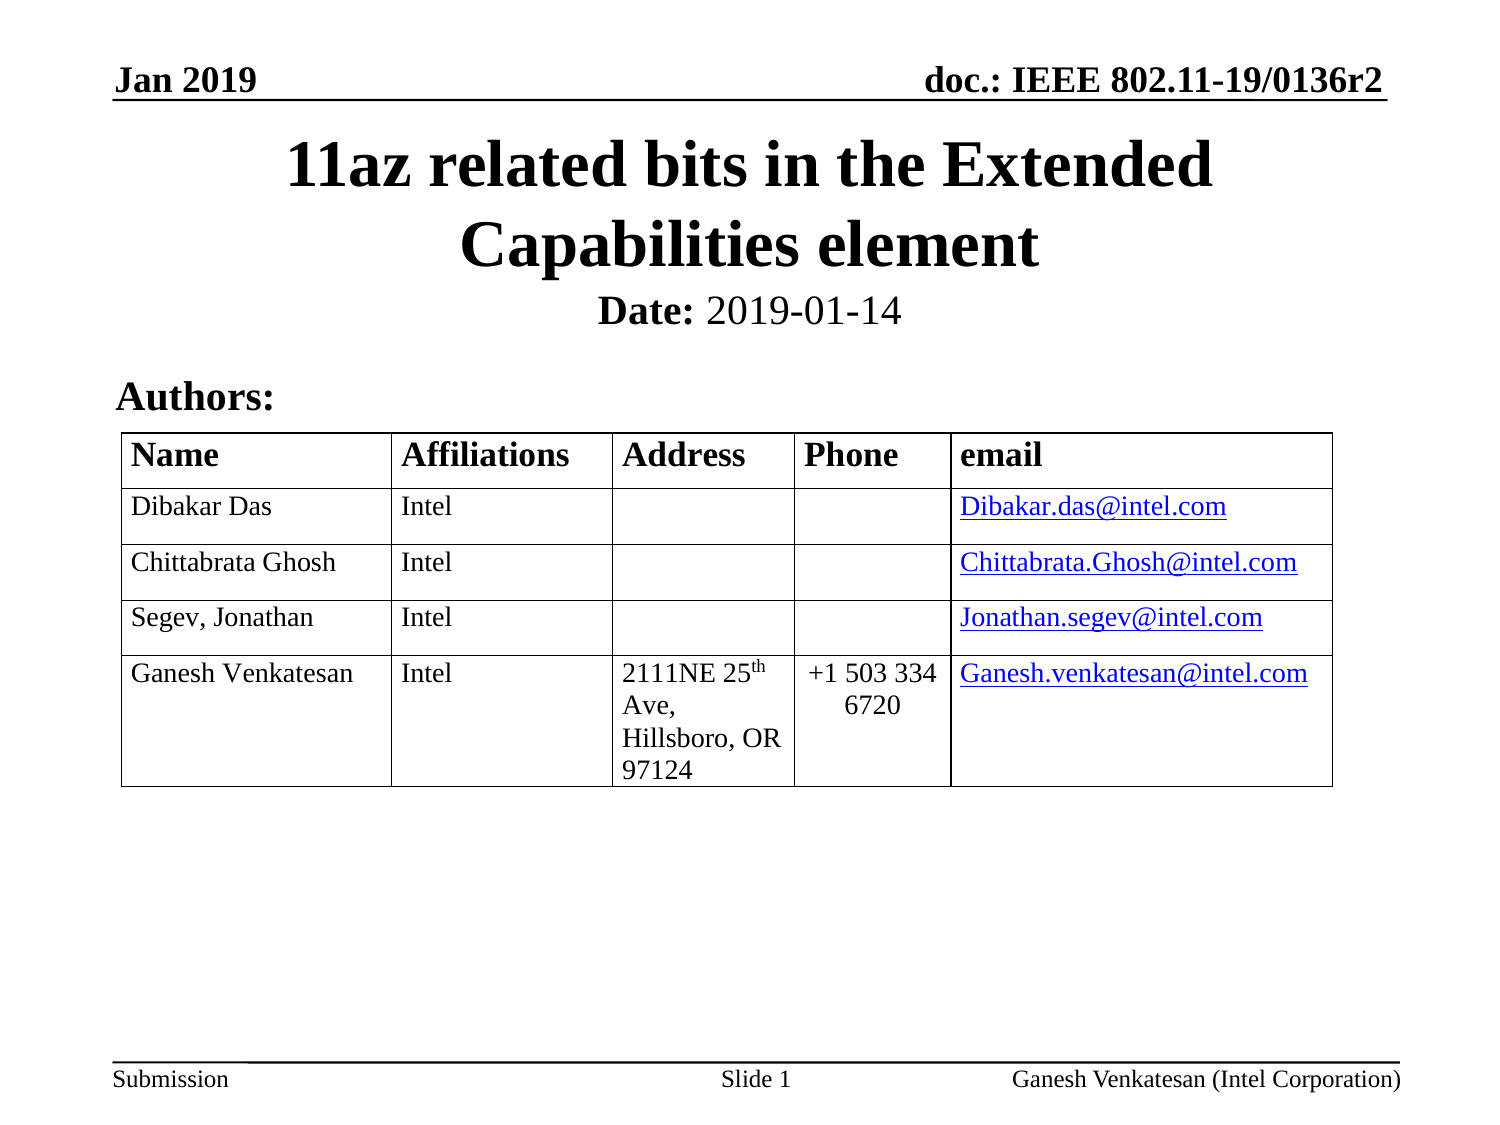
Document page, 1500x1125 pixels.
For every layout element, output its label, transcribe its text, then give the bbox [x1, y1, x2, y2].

text_box Authors: [100, 361, 338, 425]
list Date: 2019-01-14 [112, 275, 1388, 339]
slide_number Slide 1 [712, 1061, 800, 1093]
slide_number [114, 54, 259, 101]
title 11az related bits in the Extended Capabilities element [112, 112, 1388, 275]
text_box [107, 432, 1379, 1012]
footer Ganesh Venkatesan (Intel Corporation) [1006, 1061, 1402, 1093]
